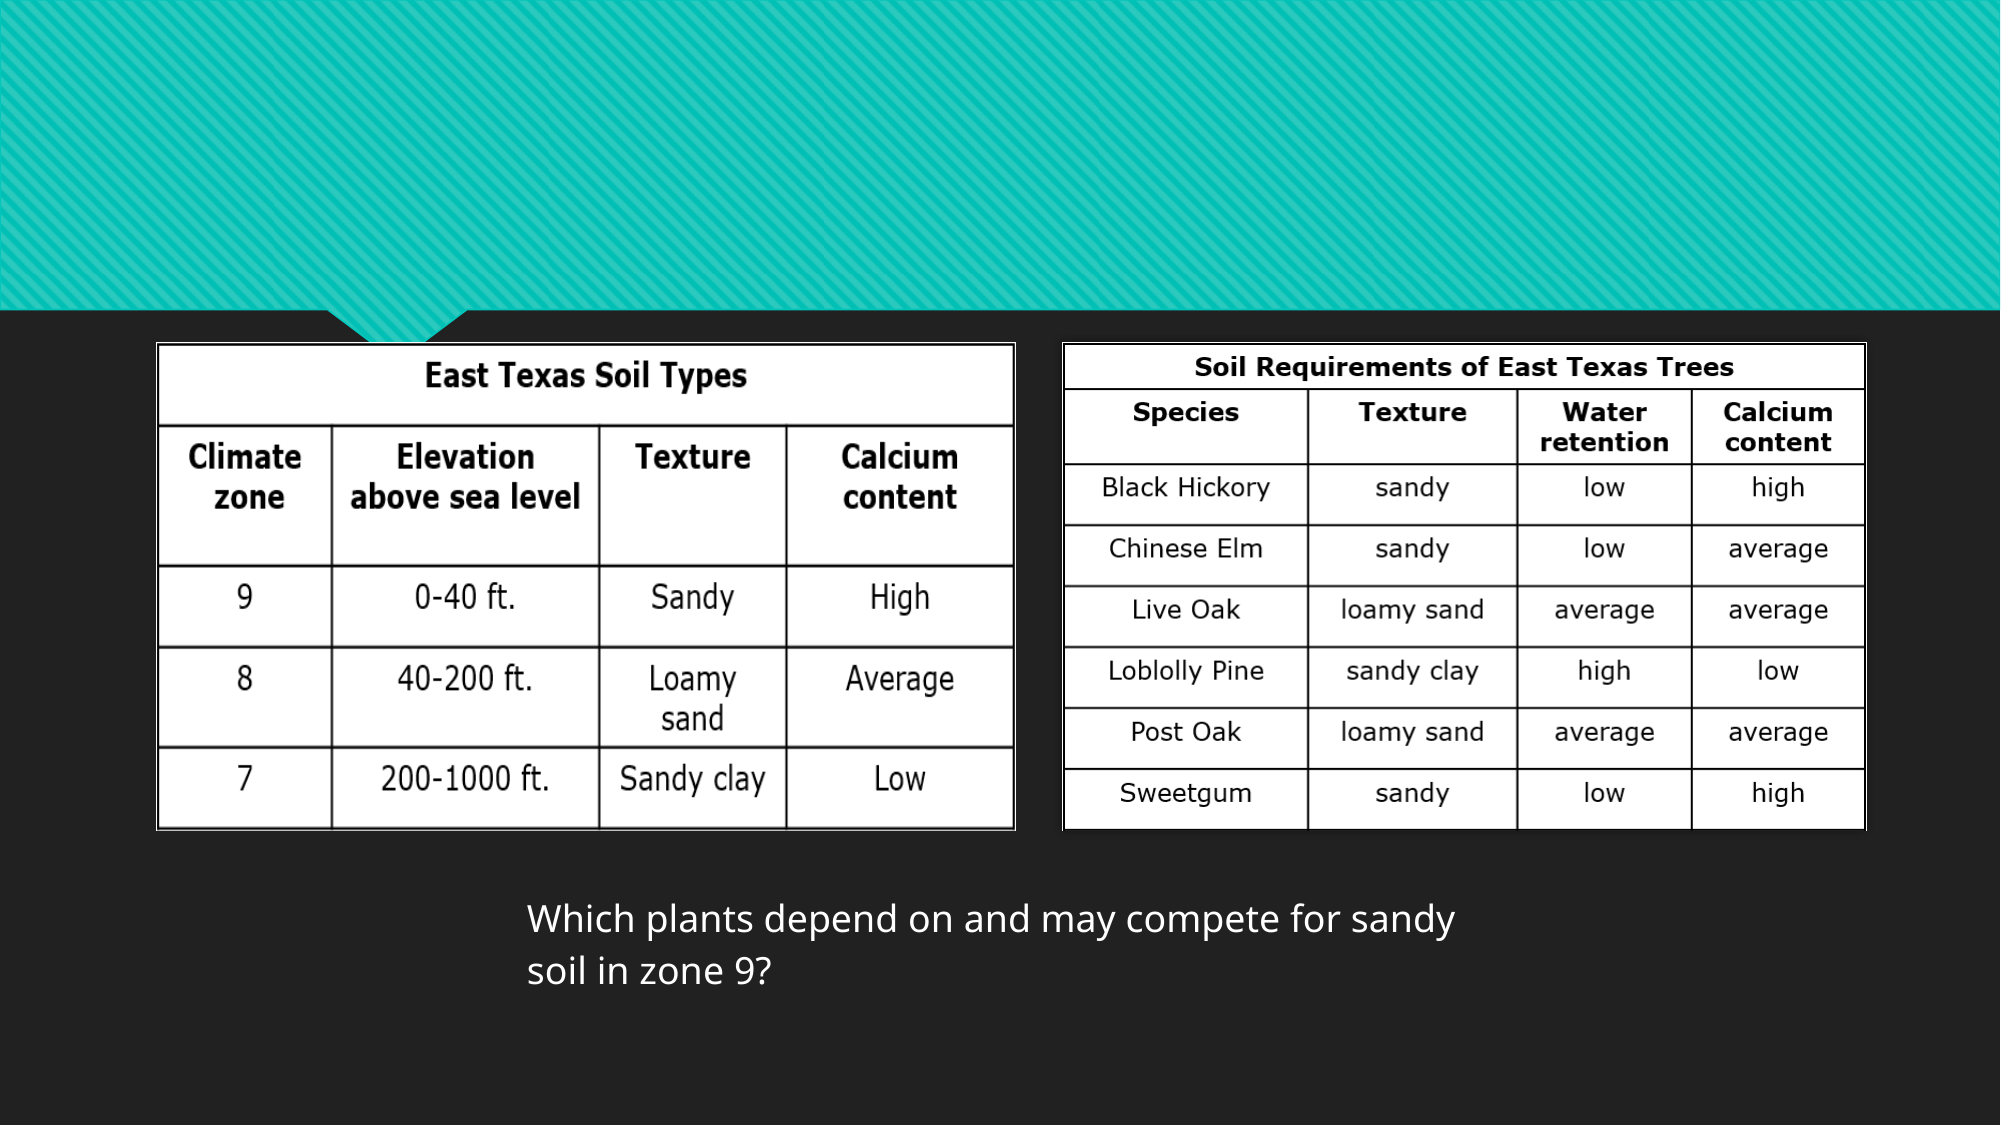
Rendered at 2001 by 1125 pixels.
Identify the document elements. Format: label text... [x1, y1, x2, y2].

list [1061, 342, 1868, 832]
picture [155, 342, 1017, 832]
text_box Which plants depend on and may compete for sandy soil in zone 9? [474, 881, 1475, 1000]
